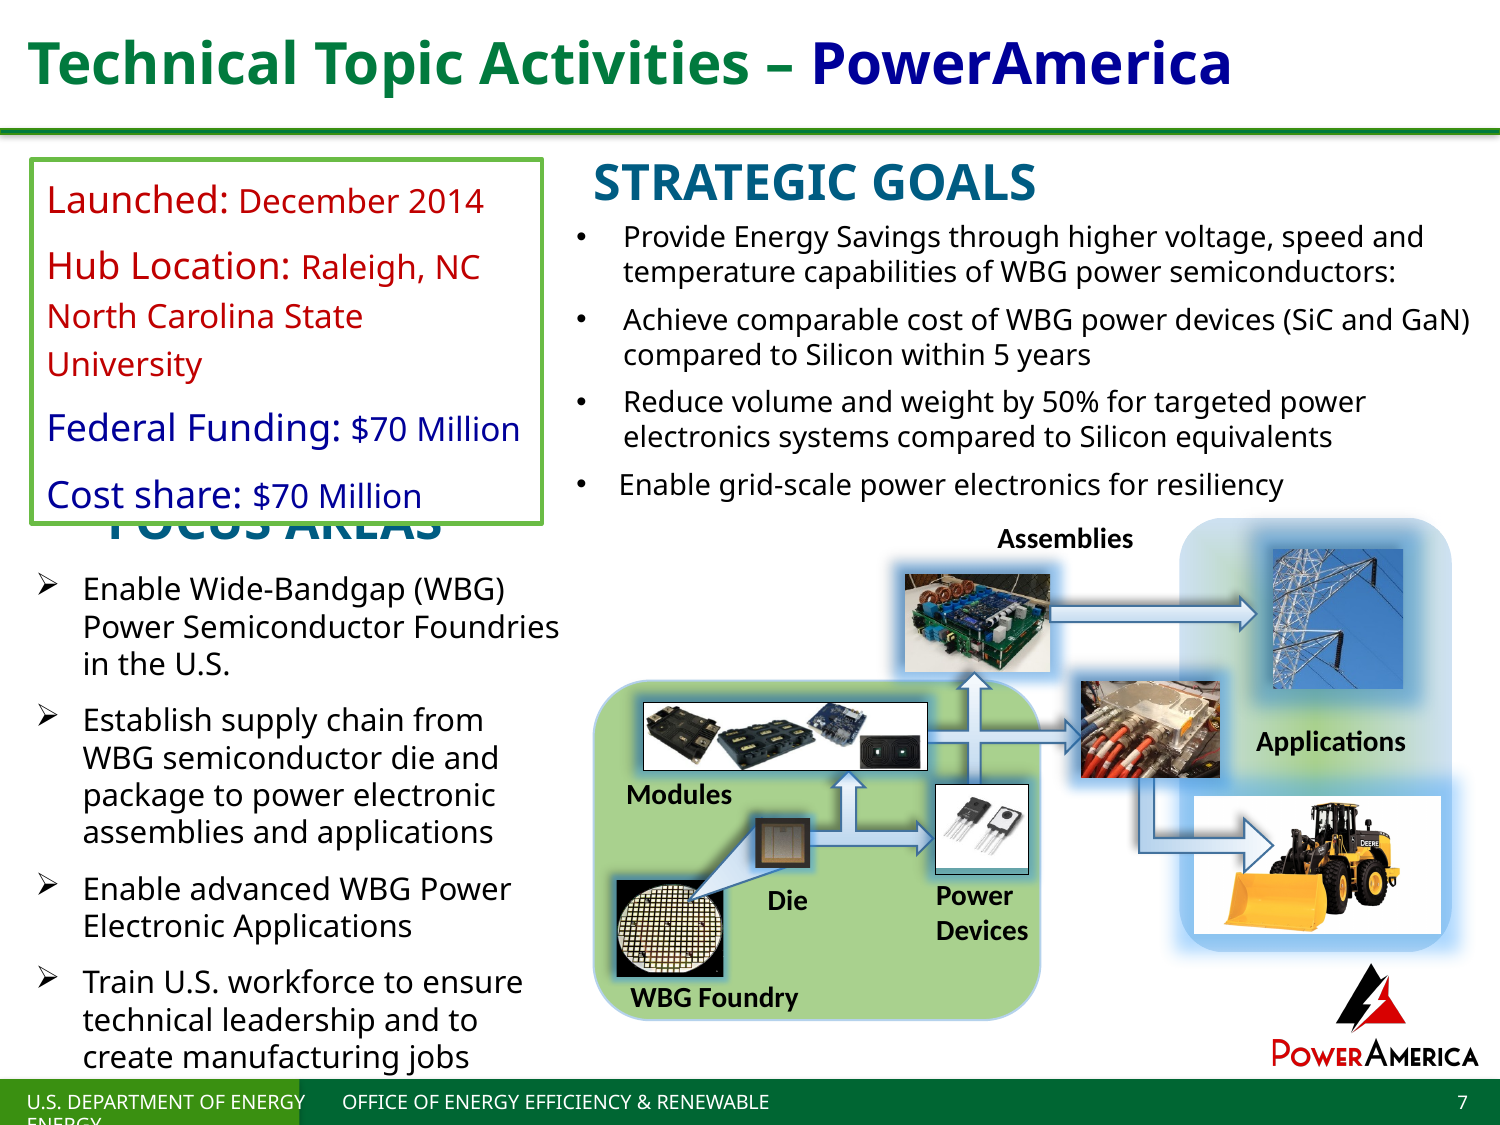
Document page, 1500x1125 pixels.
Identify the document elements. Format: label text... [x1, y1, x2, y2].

text_box Enable Wide-Bandgap (WBG) Power Semiconductor Foundries in the U.S. Establish supply chain from WBG semiconductor die and package to power electronic assemblies and applications Enable advanced WBG Power Electronic Applications Train U.S. workforce to ensure technical leadership and to create manufacturing jobs [20, 561, 579, 1083]
text_box FOCUS AREAS [93, 524, 482, 558]
text_box Launched: December 2014 Hub Location: Raleigh, NC North Carolina State University Federal Funding: $70 Million Cost share: $70 Million [31, 159, 542, 524]
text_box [487, 517, 1500, 1035]
text_box STRATEGIC GOALS [579, 142, 1335, 218]
picture [1272, 1035, 1479, 1067]
text_box Provide Energy Savings through higher voltage, speed and temperature capabilities of WBG power semiconductors: Achieve comparable cost of WBG power devices (SiC and GaN) compared to Silicon within 5 years Reduce volume and weight by 50% for targeted power electronics systems compared to Silicon equivalents Enable grid-scale power electronics for resiliency [561, 211, 1487, 509]
title Technical Topic Activities – PowerAmerica [12, 0, 1493, 123]
